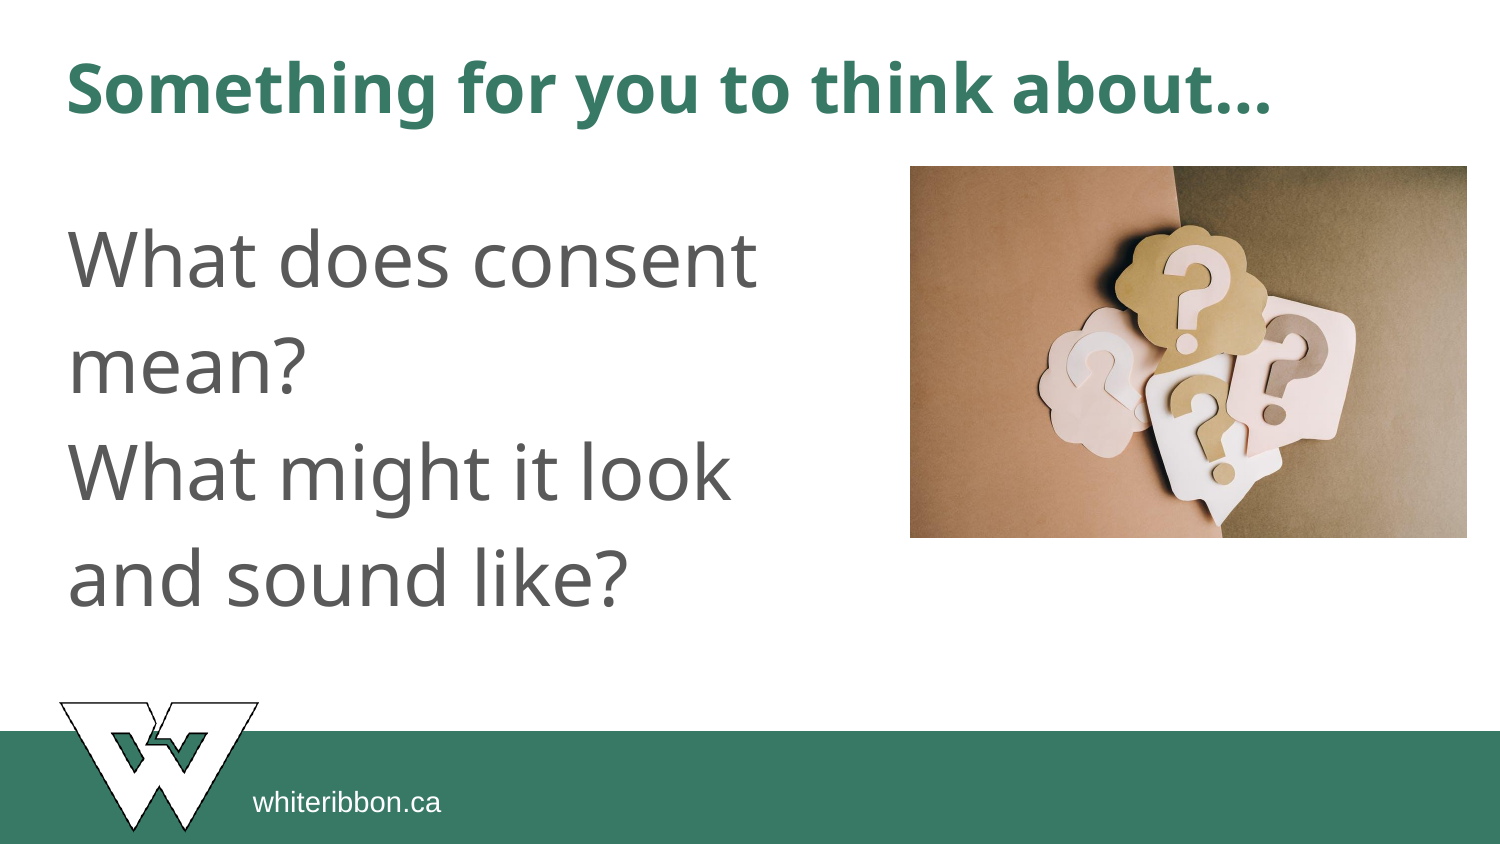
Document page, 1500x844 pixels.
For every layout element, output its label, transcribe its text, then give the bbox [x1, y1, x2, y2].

picture [910, 166, 1467, 538]
list What does consent mean? What might it look and sound like? [33, 111, 875, 593]
title Something for you to think about… [51, 29, 1449, 137]
picture [51, 697, 268, 836]
